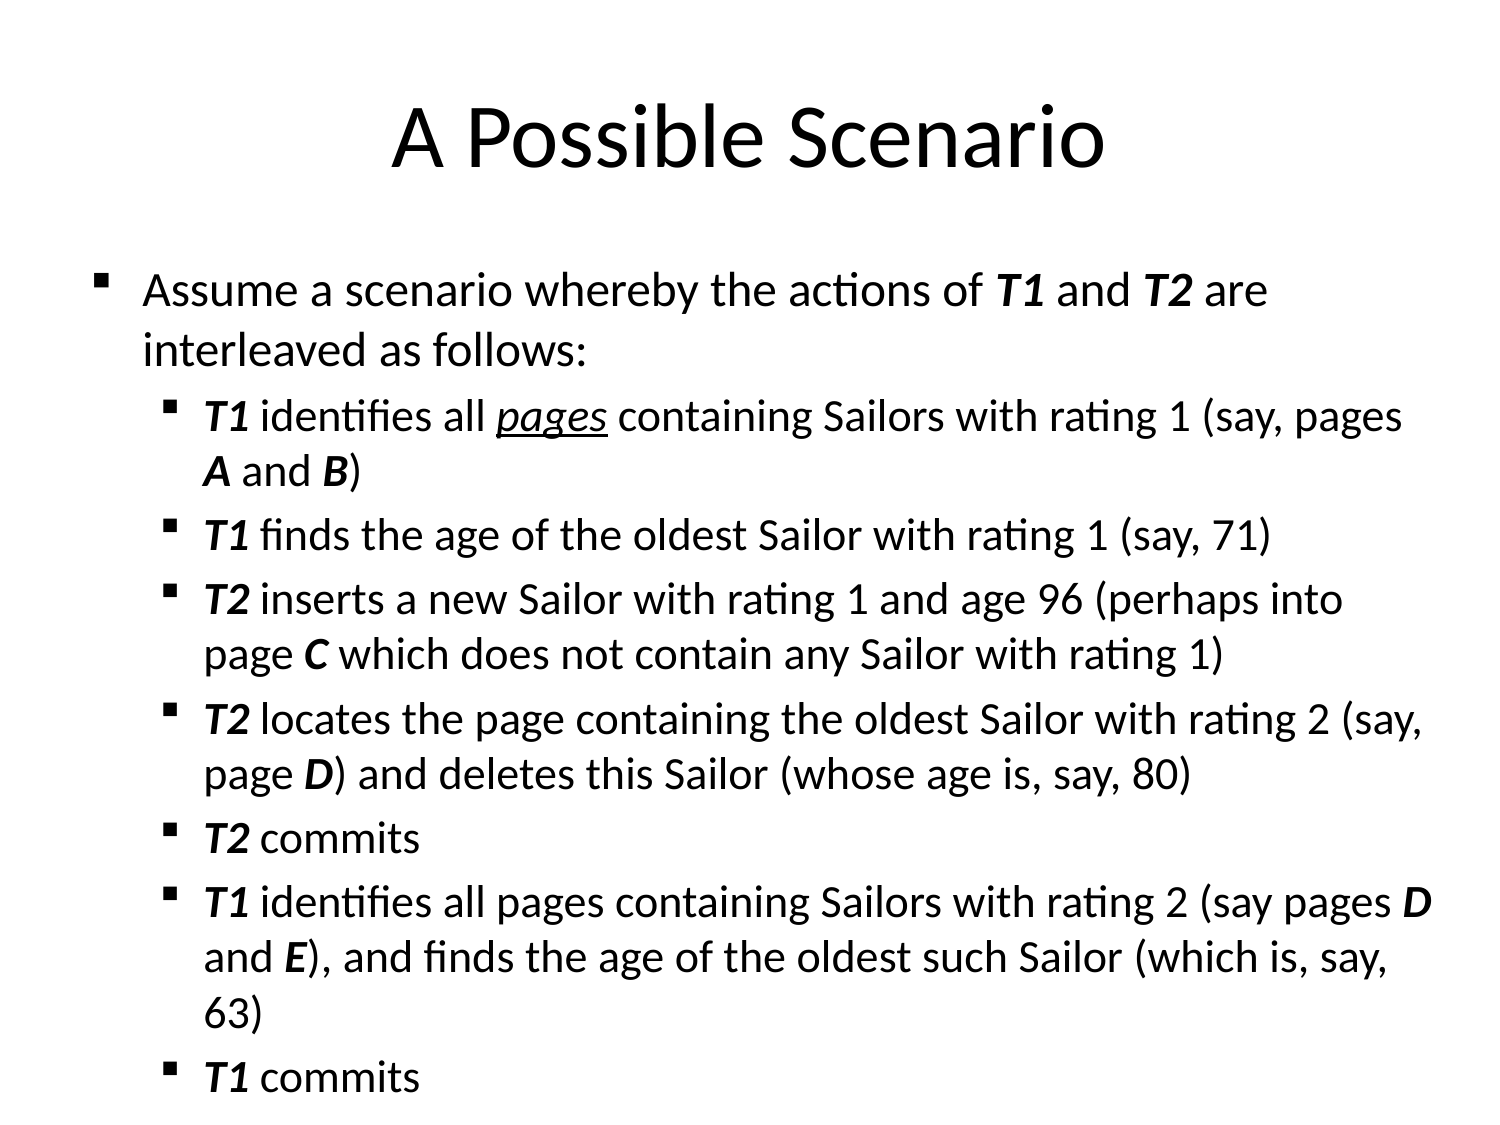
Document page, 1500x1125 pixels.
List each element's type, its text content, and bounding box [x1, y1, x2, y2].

list Assume a scenario whereby the actions of T1 and T2 are interleaved as follows: T1 identifies all pages containing Sailors with rating 1 (say, pages A and B) T1 finds the age of the oldest Sailor with rating 1 (say, 71) T2 inserts a new Sailor with rating 1 and age 96 (perhaps into page C which does not contain any Sailor with rating 1) T2 locates the page containing the oldest Sailor with rating 2 (say, page D) and deletes this Sailor (whose age is, say, 80) T2 commits T1 identifies all pages containing Sailors with rating 2 (say pages D and E), and finds the age of the oldest such Sailor (which is, say, 63) T1 commits [75, 249, 1450, 1113]
title A Possible Scenario [75, 37, 1425, 225]
